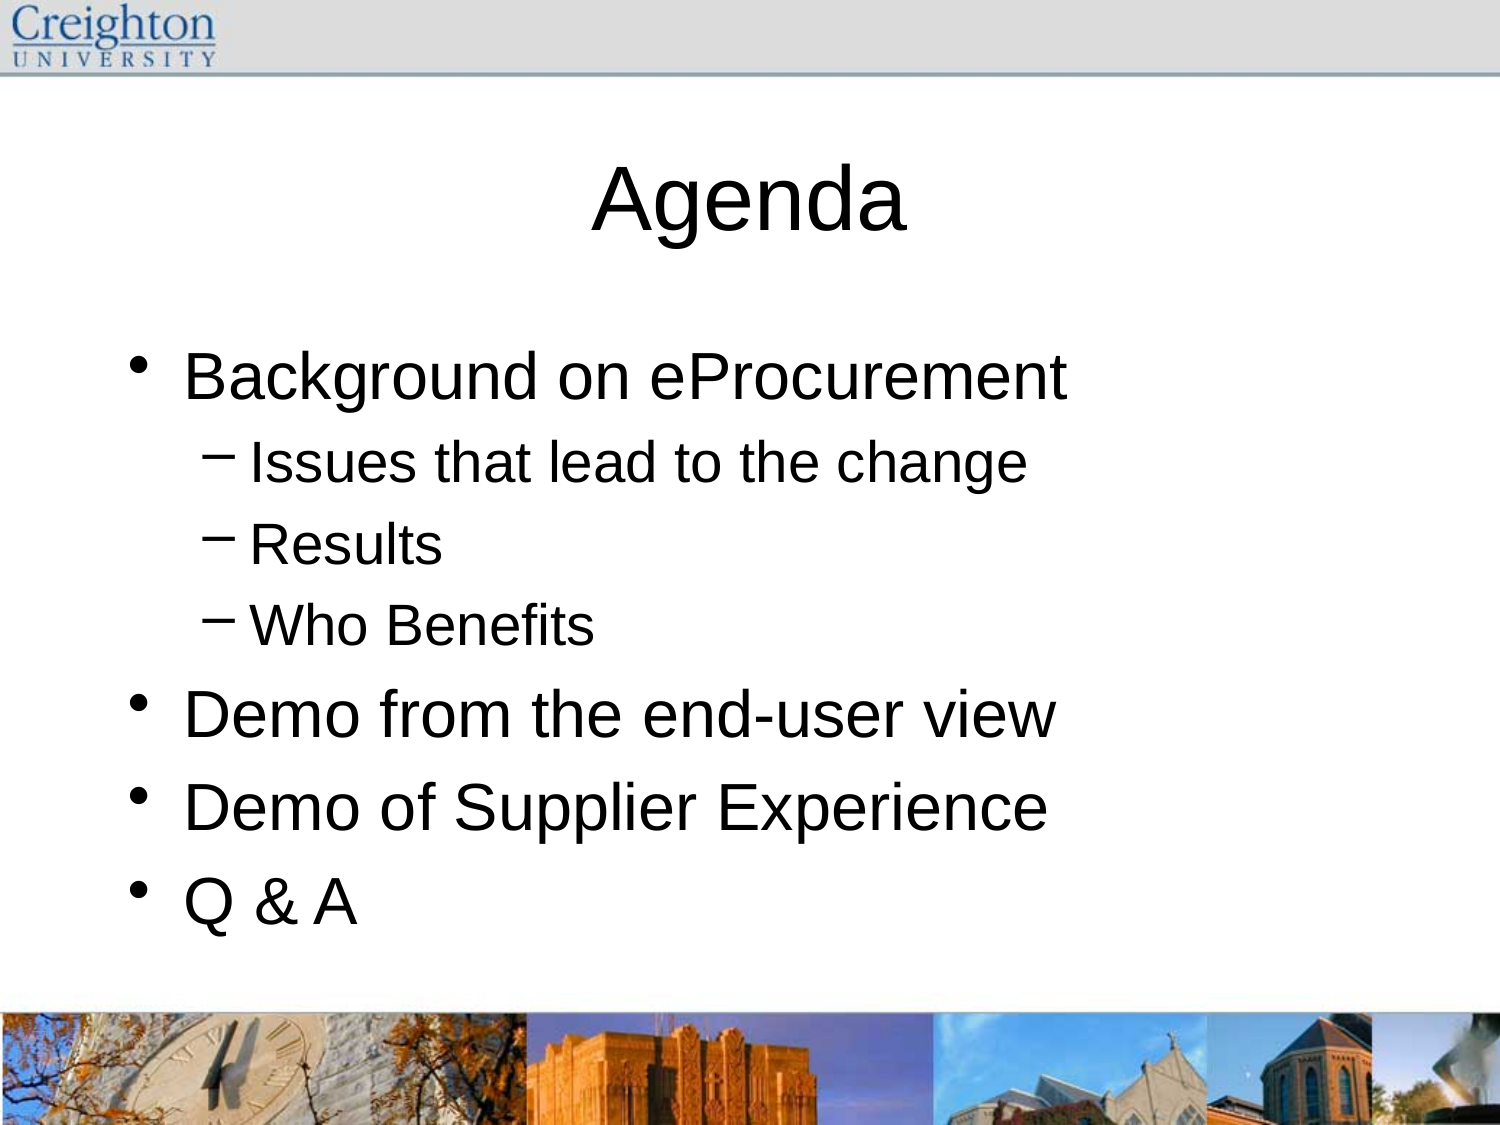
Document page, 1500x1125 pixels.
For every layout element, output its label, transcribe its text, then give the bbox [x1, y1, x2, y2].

list Background on eProcurement Issues that lead to the change Results Who Benefits Demo from the end-user view Demo of Supplier Experience Q & A [112, 324, 1388, 1000]
title Agenda [112, 99, 1388, 288]
picture [0, 0, 1500, 1125]
